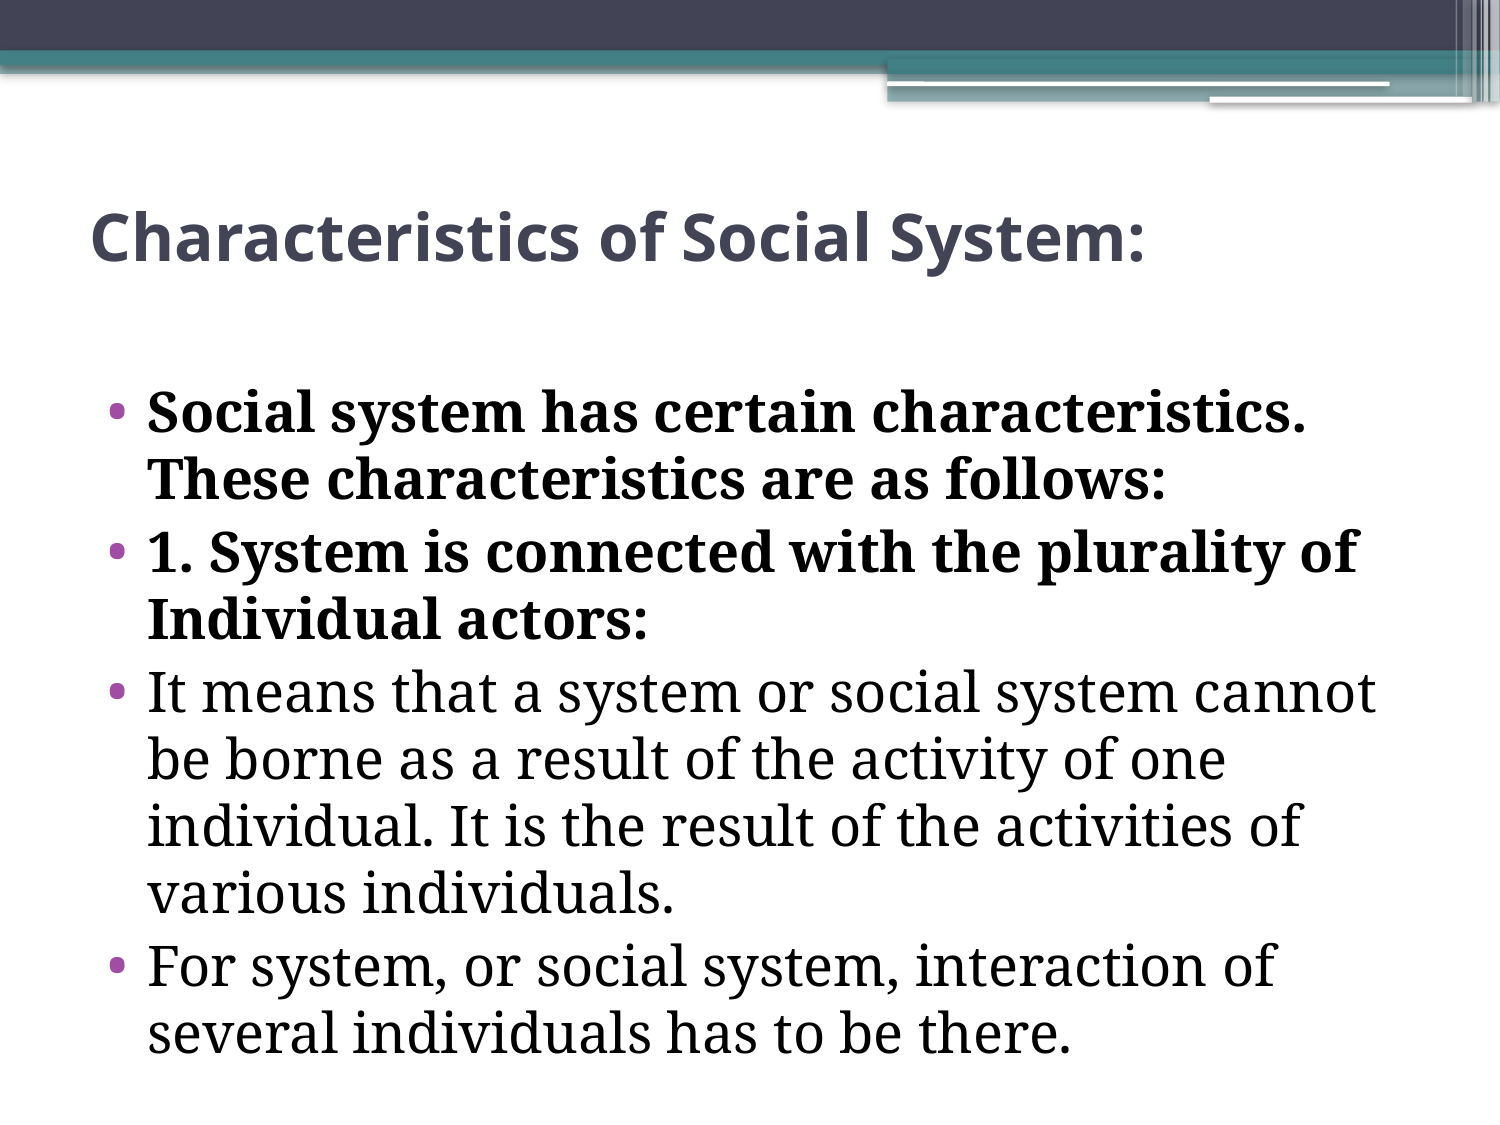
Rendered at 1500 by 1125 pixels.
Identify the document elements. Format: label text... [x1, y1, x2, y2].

list Social system has certain characteristics. These characteristics are as follows: 1. System is connected with the plurality of Individual actors: It means that a system or social system cannot be borne as a result of the activity of one individual. It is the result of the activities of various individuals. For system, or social system, interaction of several individuals has to be there. [75, 368, 1425, 1079]
title Characteristics of Social System: [75, 187, 1425, 363]
